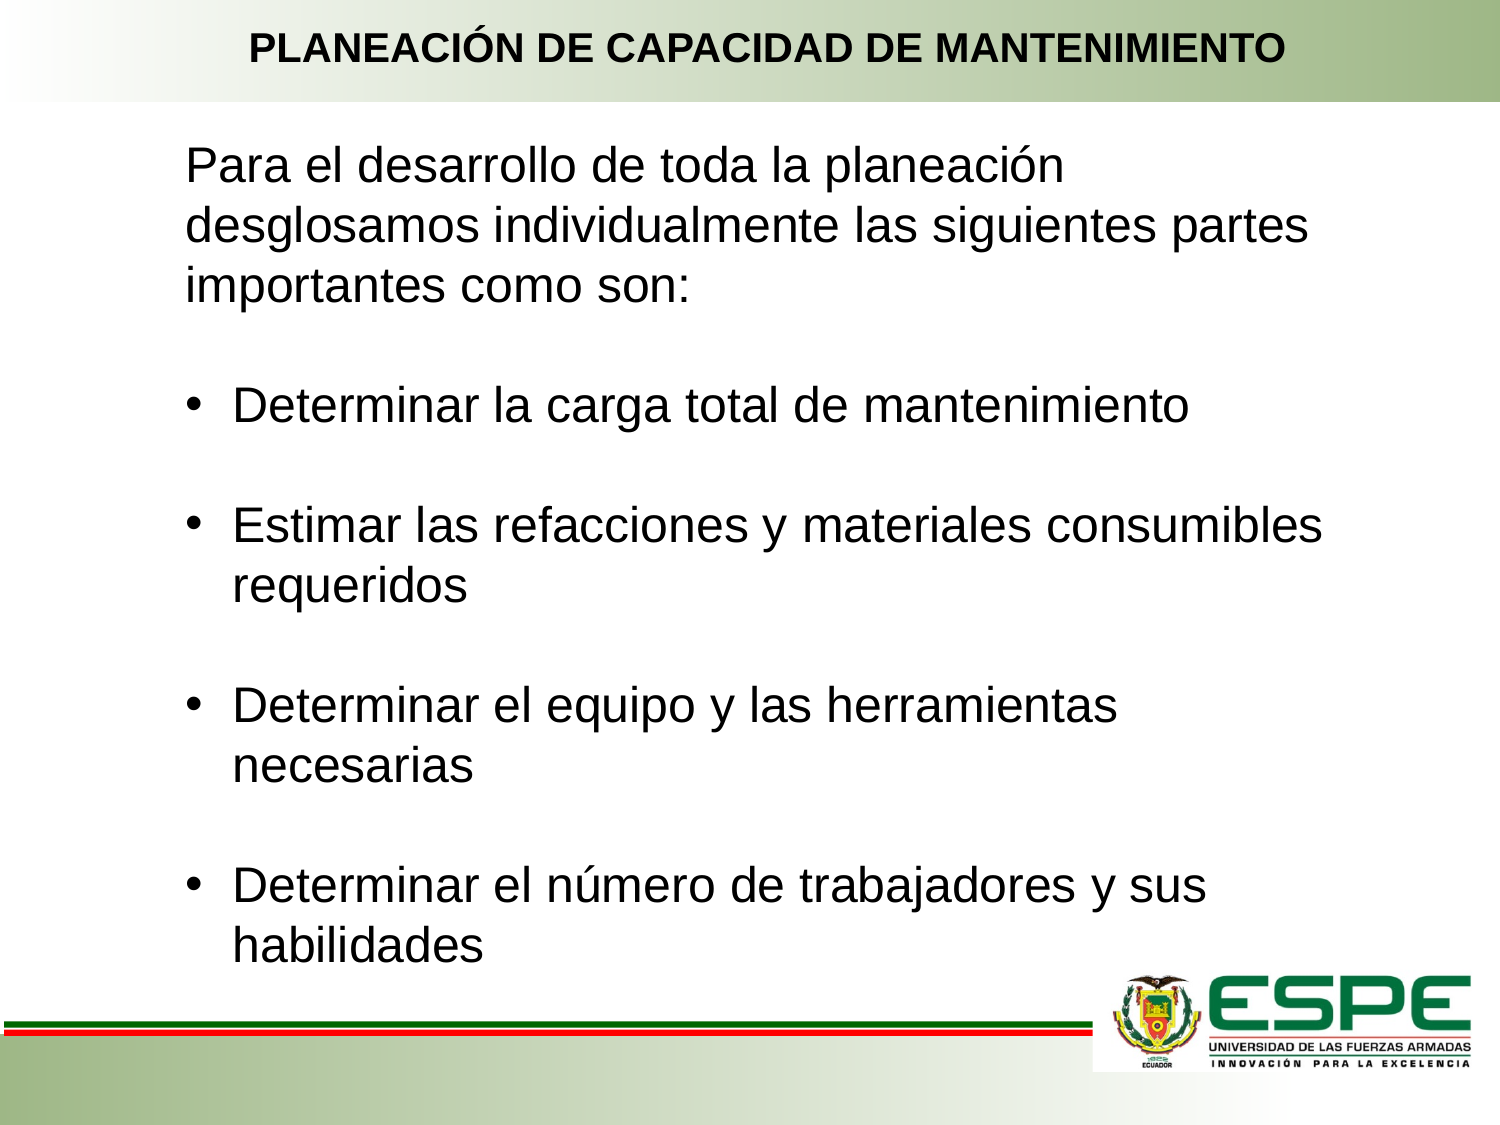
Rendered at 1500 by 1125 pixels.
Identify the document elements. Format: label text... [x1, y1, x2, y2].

text_box PLANEACIÓN DE CAPACIDAD DE MANTENIMIENTO [76, 13, 1459, 120]
text_box Para el desarrollo de toda la planeación desglosamos individualmente las siguientes partes importantes como son: Determinar la carga total de mantenimiento Estimar las refacciones y materiales consumibles requeridos Determinar el equipo y las herramientas necesarias Determinar el número de trabajadores y sus habilidades [171, 125, 1341, 981]
picture [1092, 968, 1495, 1072]
